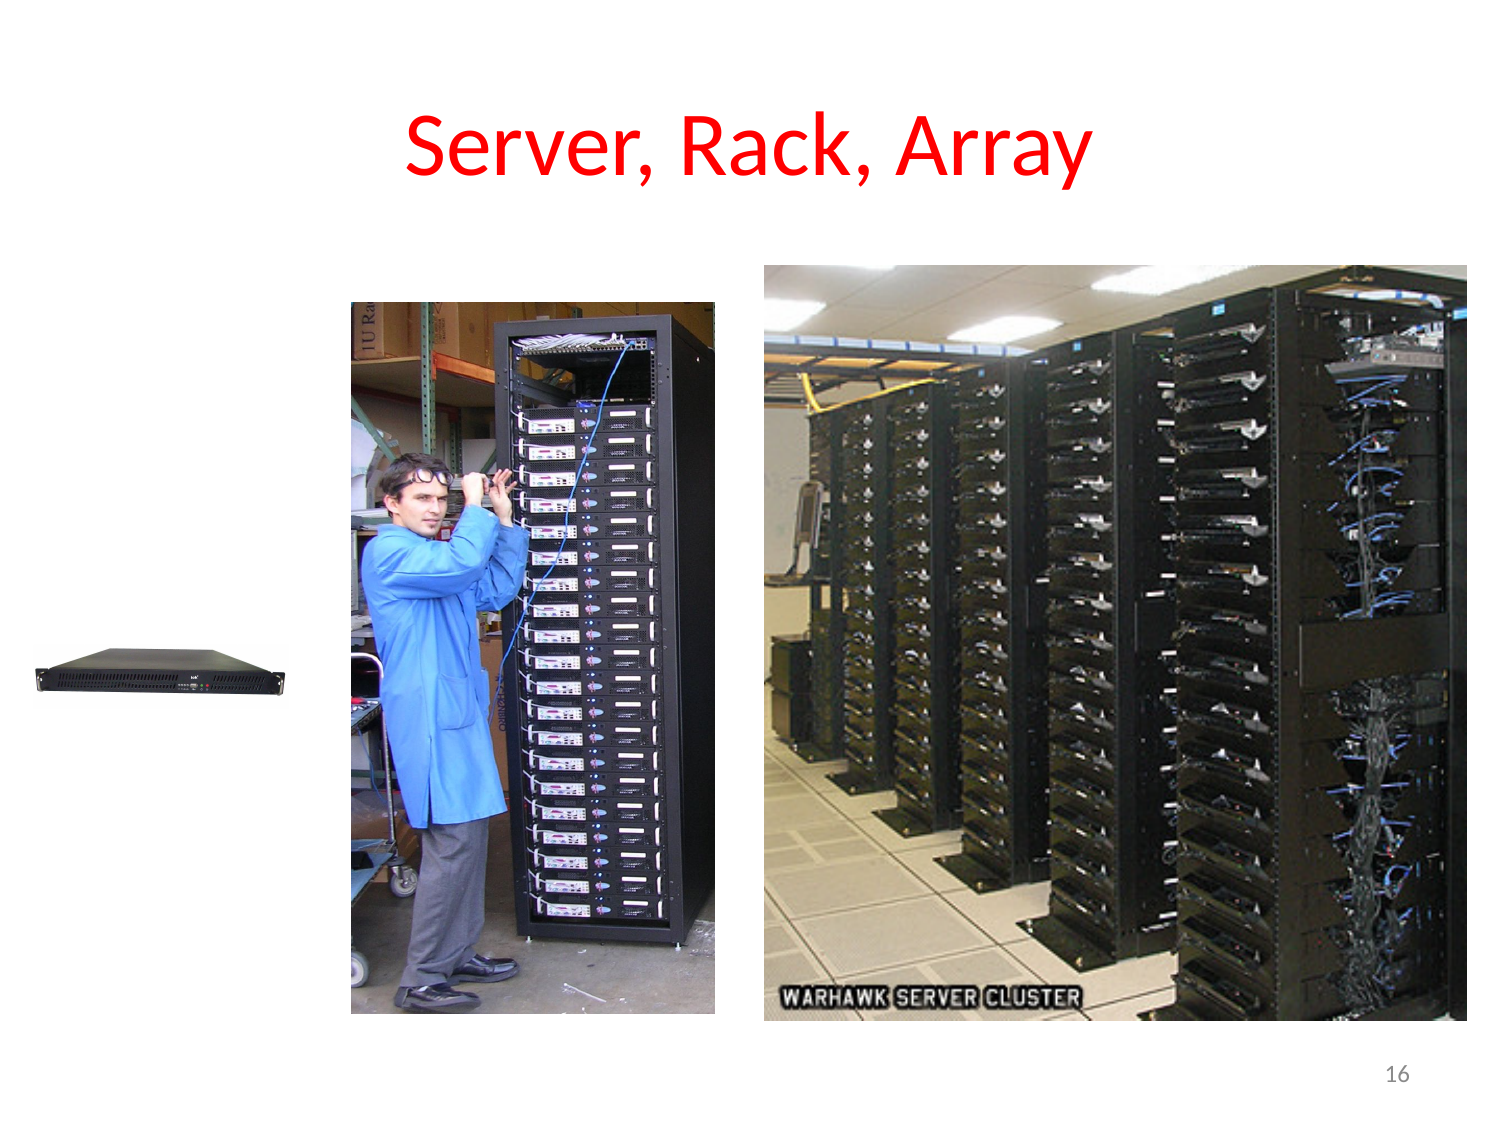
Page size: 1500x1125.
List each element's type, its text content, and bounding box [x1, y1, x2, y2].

picture [764, 265, 1467, 1021]
title Server, Rack, Array [75, 45, 1425, 233]
picture [33, 643, 290, 710]
picture [351, 302, 715, 1015]
slide_number 16 [1074, 1042, 1425, 1103]
